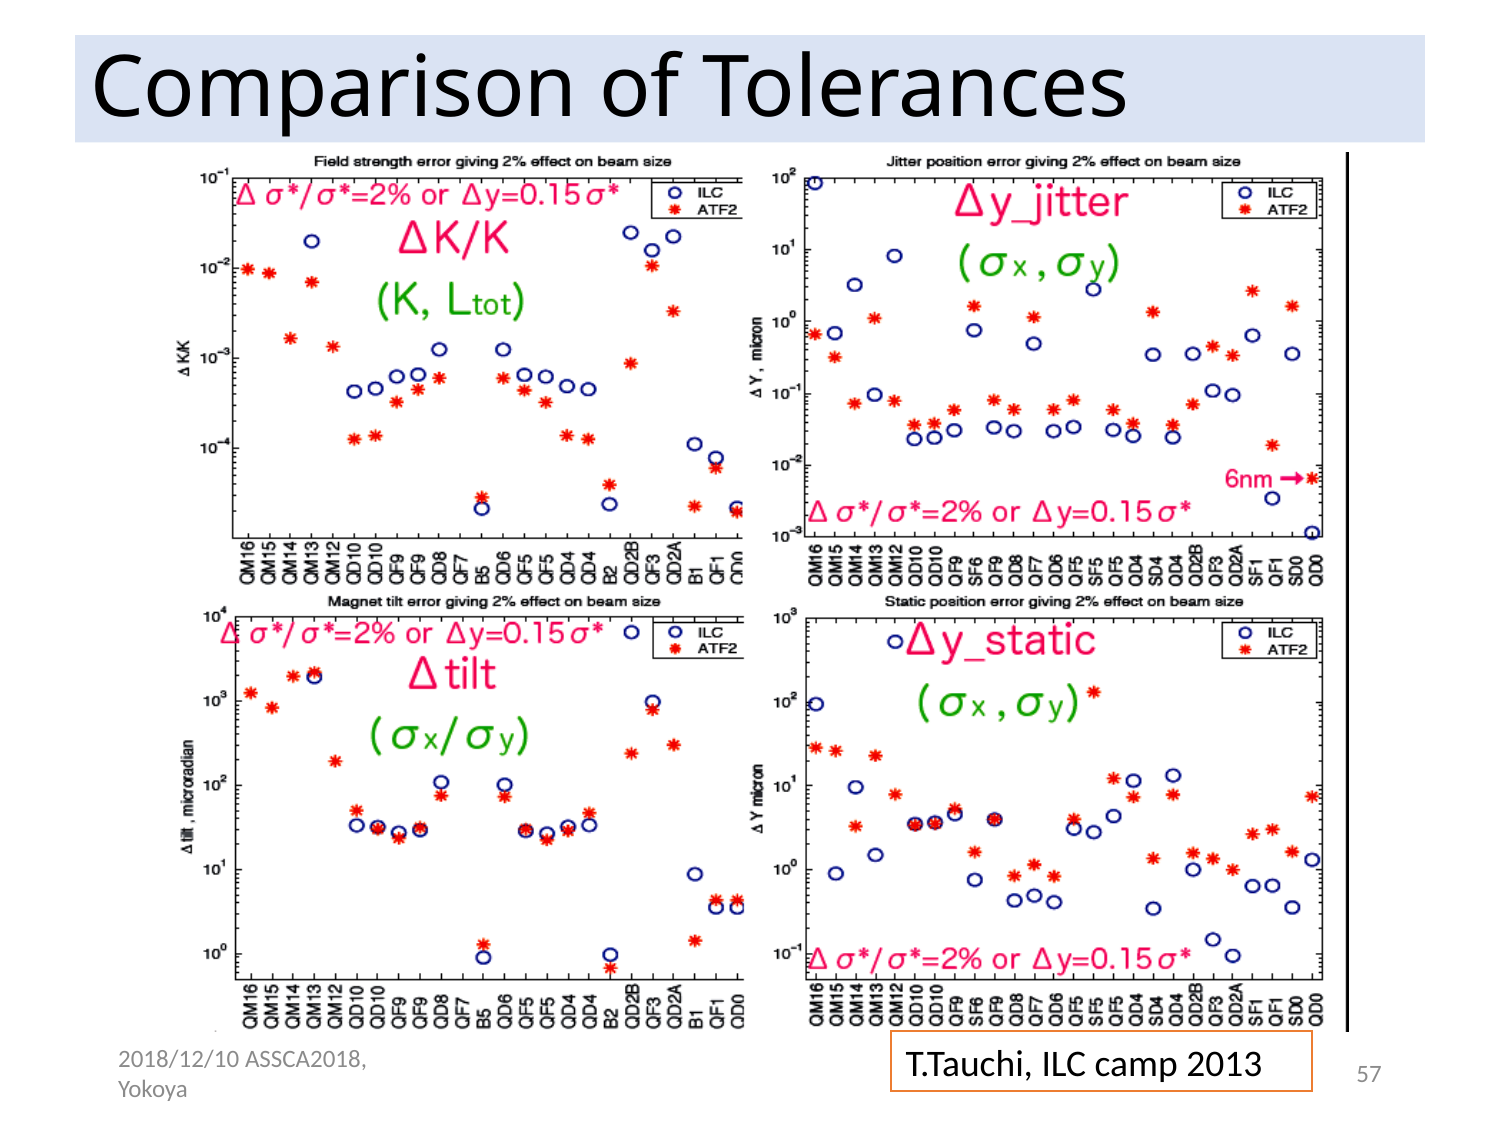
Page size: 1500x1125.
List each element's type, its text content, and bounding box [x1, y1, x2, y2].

slide_number 57 [1059, 1042, 1397, 1103]
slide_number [103, 1042, 441, 1103]
title Comparison of Tolerances [75, 35, 1425, 143]
text_box T.Tauchi, ILC camp 2013 [890, 1032, 1313, 1092]
picture [175, 152, 1349, 1032]
